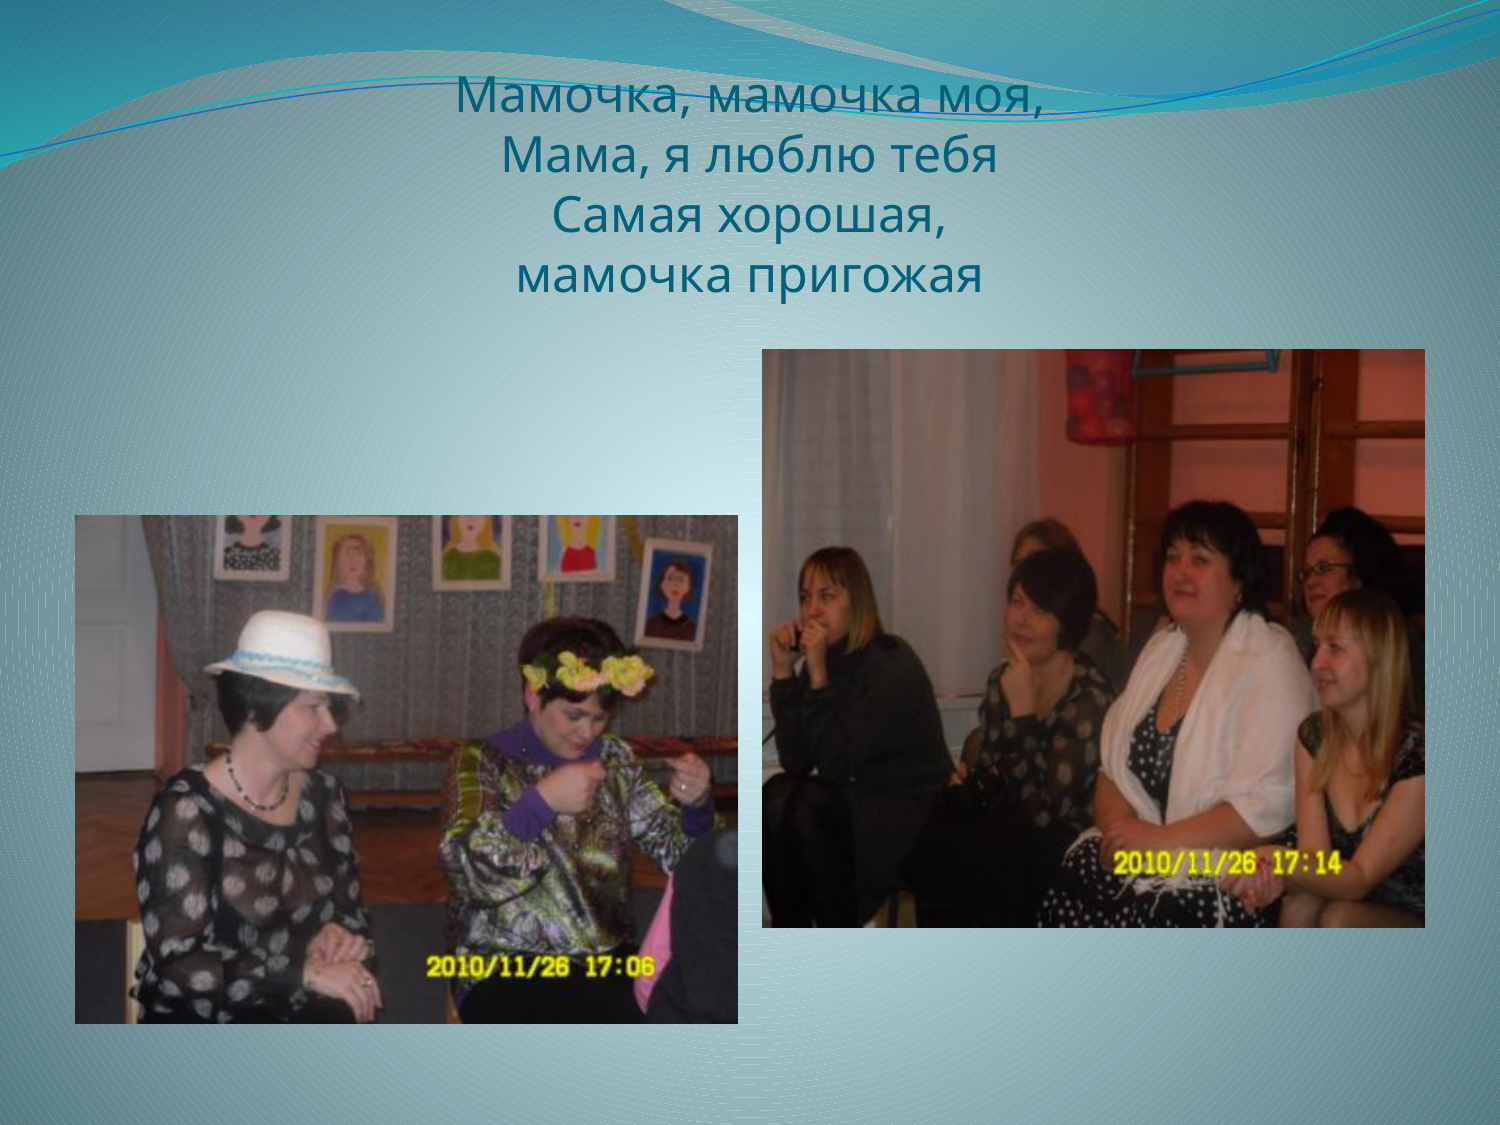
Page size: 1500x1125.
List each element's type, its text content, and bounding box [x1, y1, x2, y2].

title Мамочка, мамочка моя, Мама, я люблю тебя Самая хорошая, мамочка пригожая [75, 30, 1425, 303]
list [762, 349, 1426, 928]
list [74, 514, 738, 1024]
